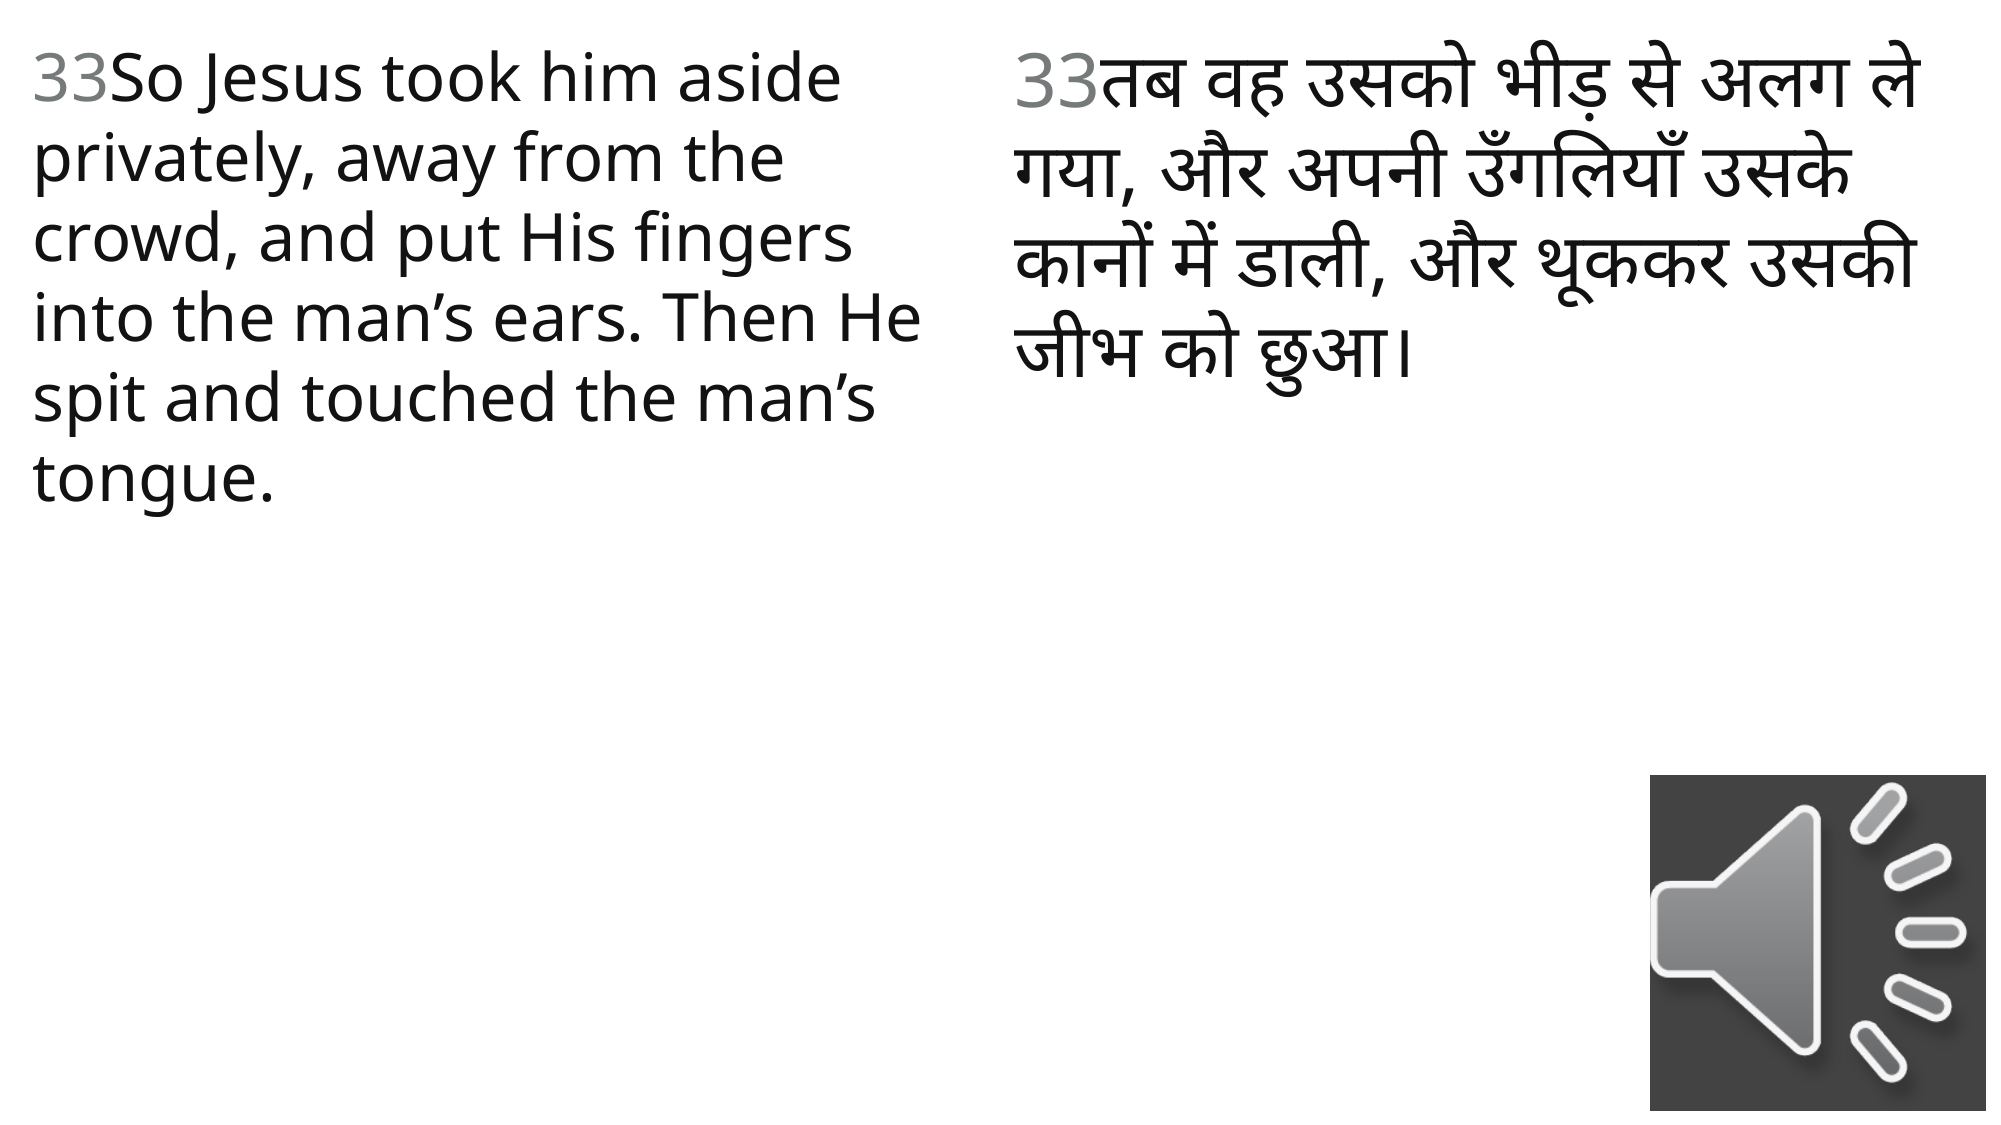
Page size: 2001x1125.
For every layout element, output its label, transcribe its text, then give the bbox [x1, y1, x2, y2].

text_box 33तब वह उसको भीड़ से अलग ले गया, और अपनी उँगलियाँ उसके कानों में डाली, और थूककर उसकी जीभ को छुआ। [999, 24, 2000, 1101]
picture [1648, 773, 1987, 1112]
text_box 33So Jesus took him aside privately, away from the crowd, and put His fingers into the man’s ears. Then He spit and touched the man’s tongue. [18, 27, 973, 1104]
